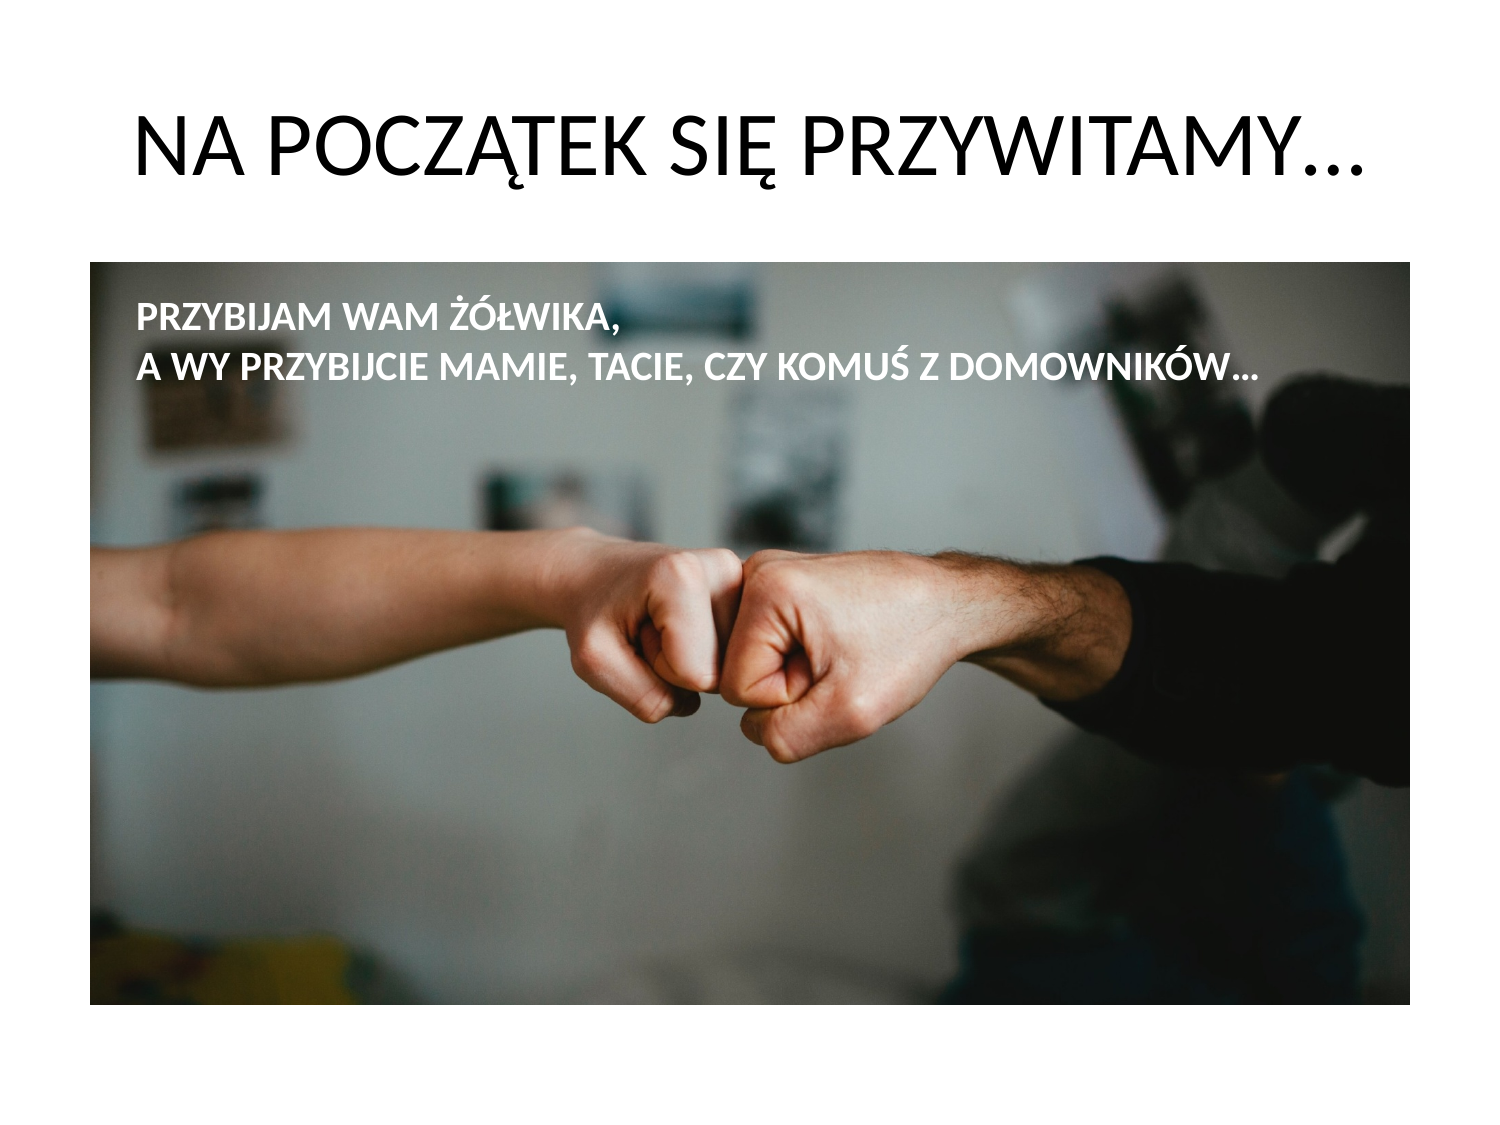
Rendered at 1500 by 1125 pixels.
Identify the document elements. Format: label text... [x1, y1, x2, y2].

title NA POCZĄTEK SIĘ PRZYWITAMY… [75, 45, 1425, 233]
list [89, 262, 1411, 1006]
